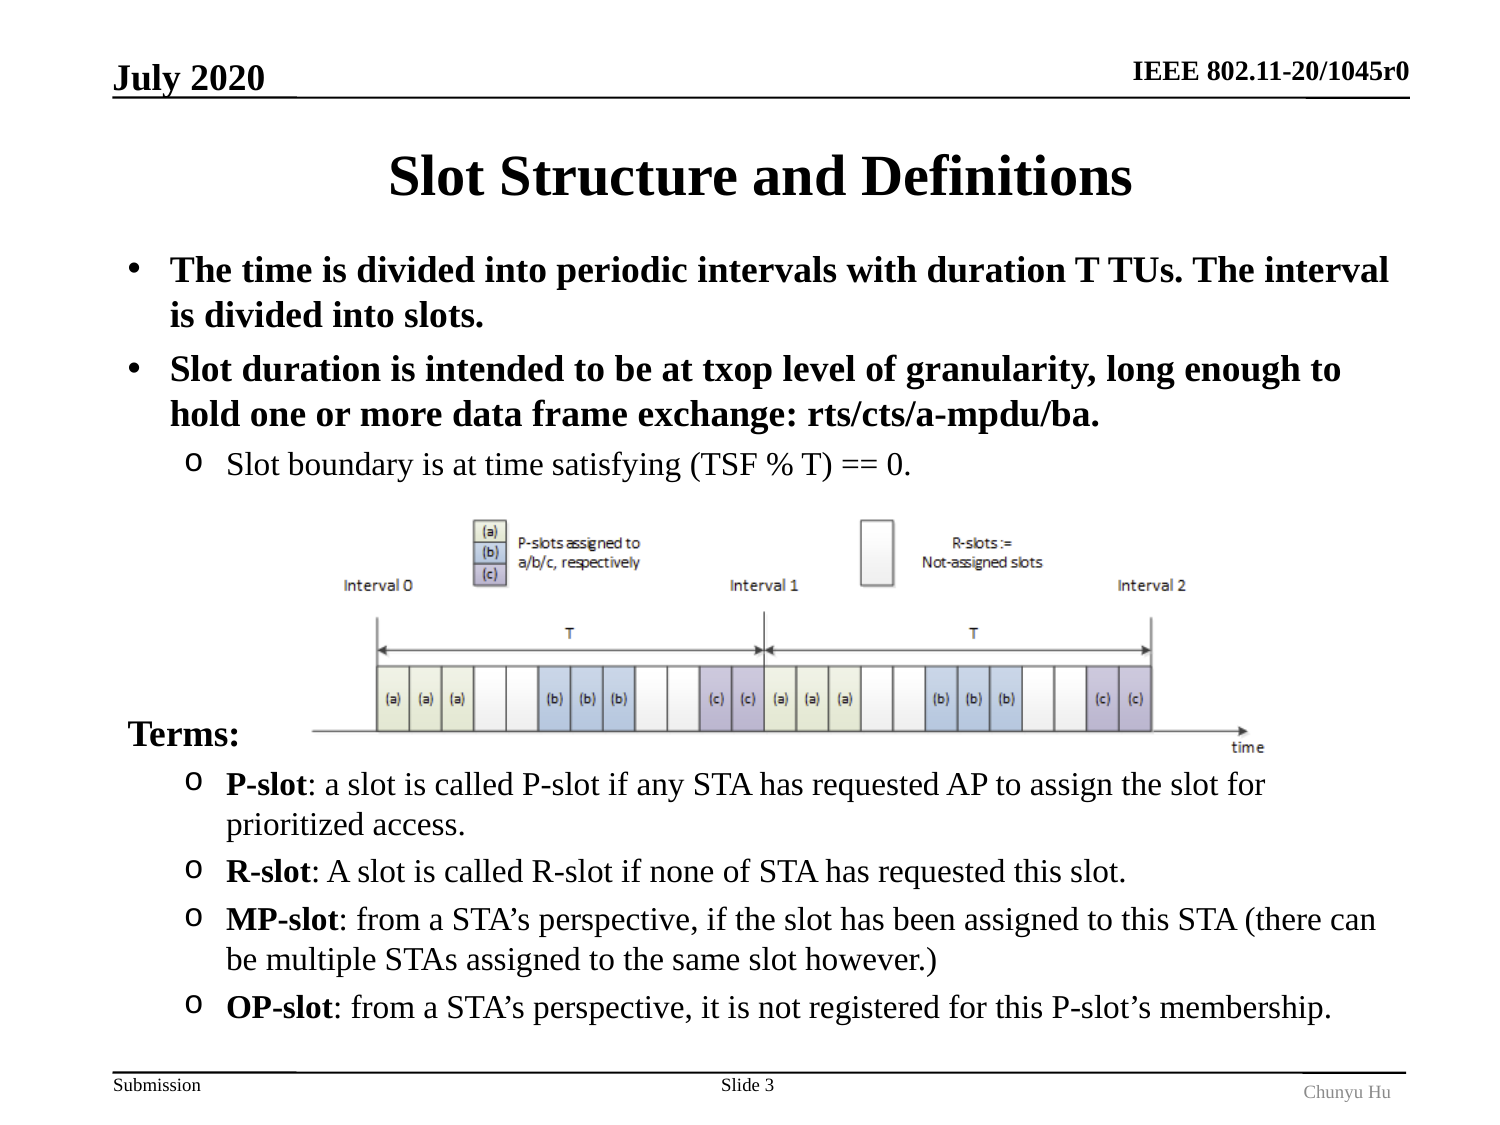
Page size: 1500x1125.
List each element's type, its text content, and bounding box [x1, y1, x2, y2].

list The time is divided into periodic intervals with duration T TUs. The interval is divided into slots. Slot duration is intended to be at txop level of granularity, long enough to hold one or more data frame exchange: rts/cts/a-mpdu/ba. Slot boundary is at time satisfying (TSF % T) == 0. Terms: P-slot: a slot is called P-slot if any STA has requested AP to assign the slot for prioritized access. R-slot: A slot is called R-slot if none of STA has requested this slot. MP-slot: from a STA’s perspective, if the slot has been assigned to this STA (there can be multiple STAs assigned to the same slot however.) OP-slot: from a STA’s perspective, it is not registered for this P-slot’s membership. [112, 248, 1411, 1048]
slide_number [112, 52, 563, 90]
picture [304, 517, 1281, 768]
slide_number Slide 3 [702, 1072, 793, 1111]
title Slot Structure and Definitions [112, 97, 1411, 248]
footer Chunyu Hu [877, 1072, 1407, 1110]
